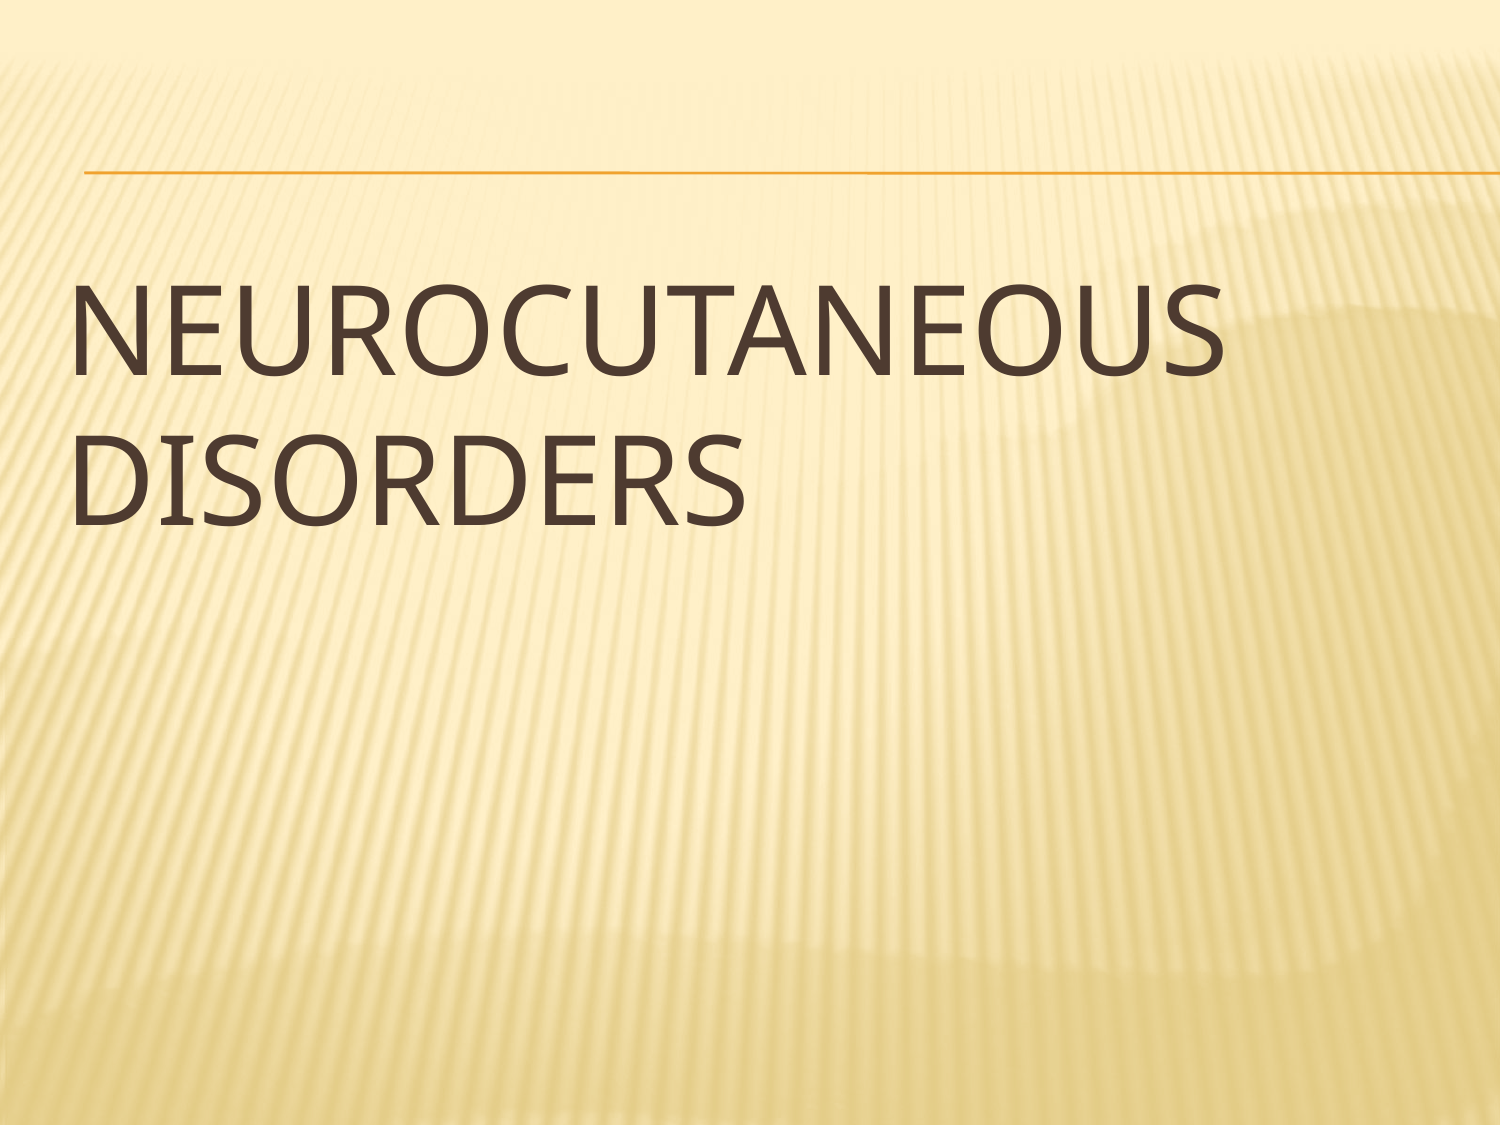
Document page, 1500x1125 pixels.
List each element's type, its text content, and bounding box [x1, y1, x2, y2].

title Neurocutaneous Disorders [50, 24, 1475, 775]
